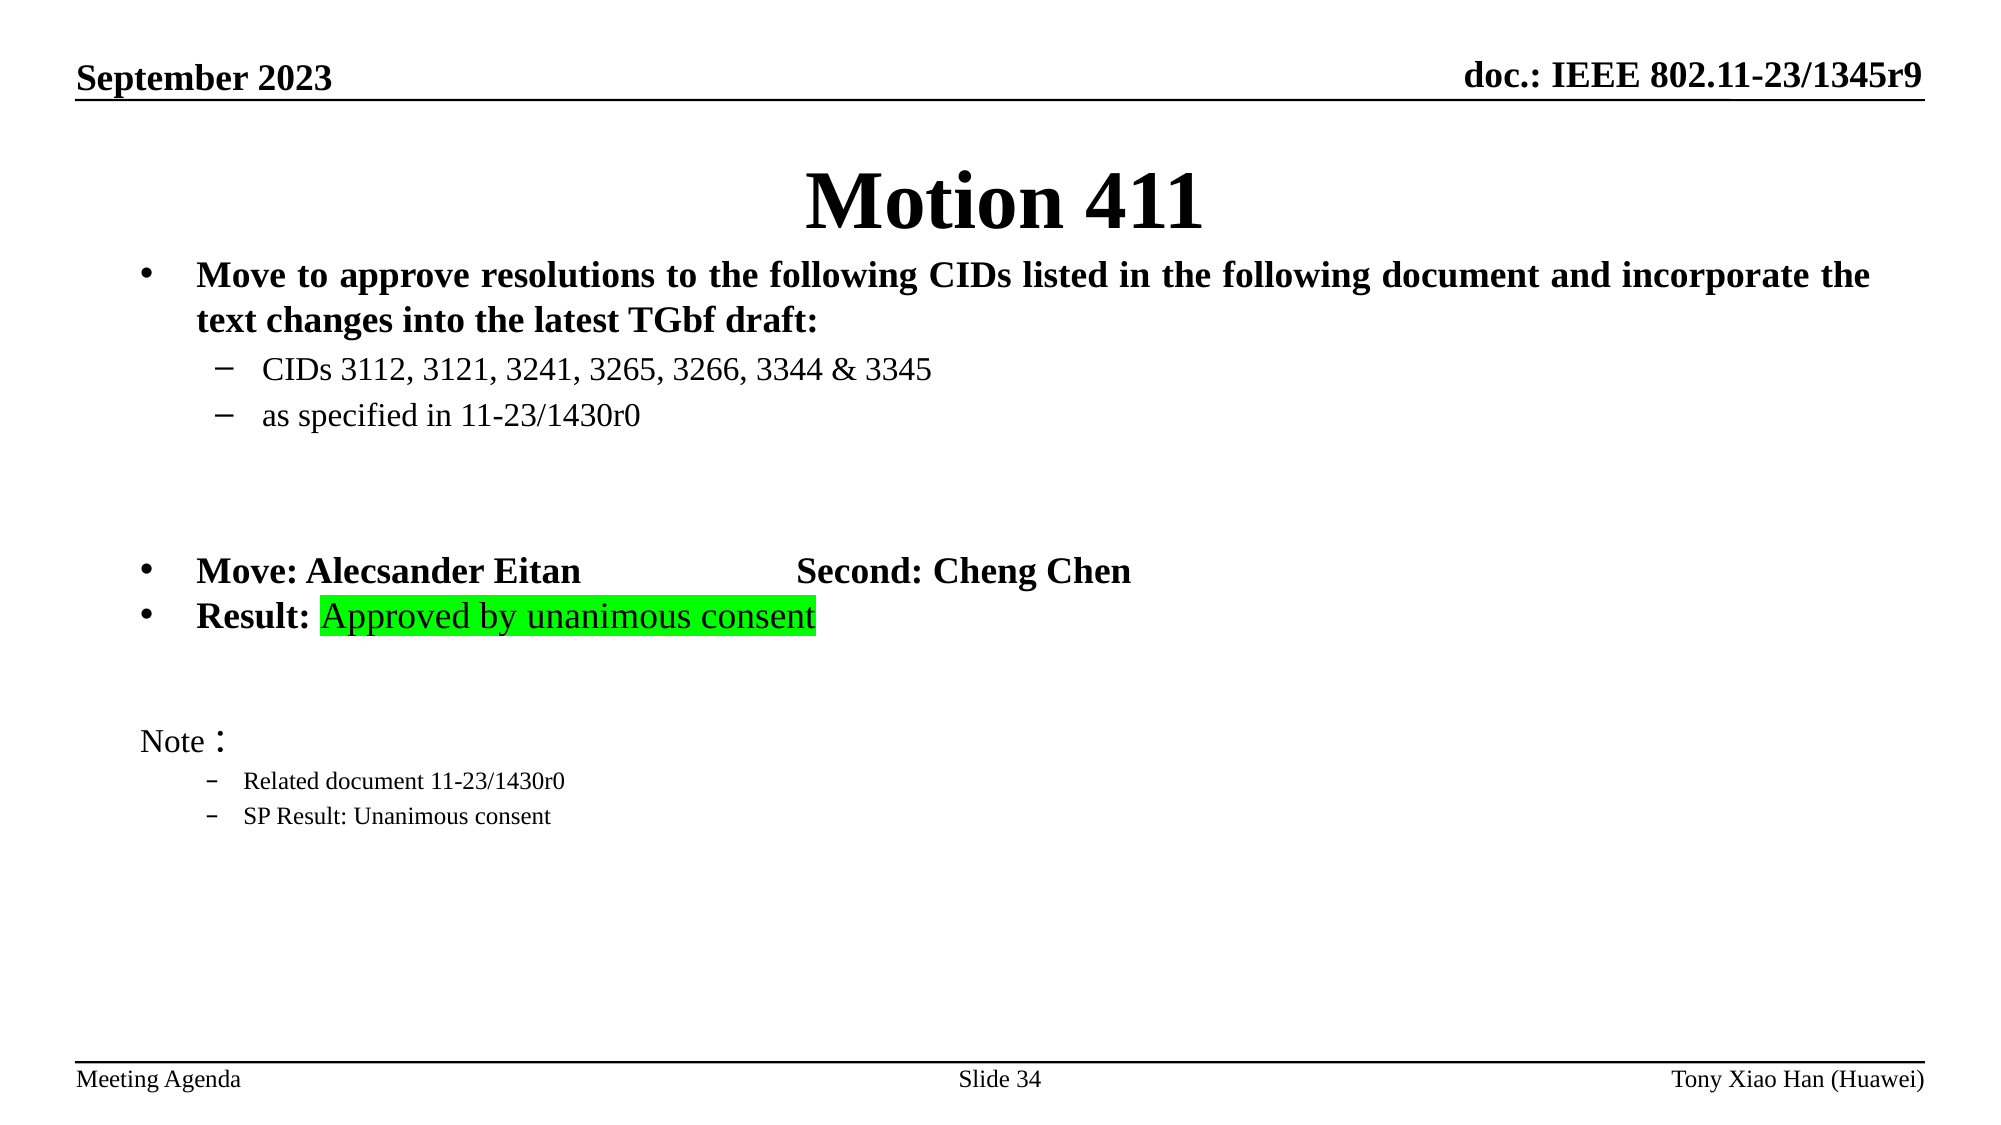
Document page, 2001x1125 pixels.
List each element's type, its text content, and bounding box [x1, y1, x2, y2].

text_box Motion 411 [368, 137, 1644, 212]
text_box Move to approve resolutions to the following CIDs listed in the following document and incorporate the text changes into the latest TGbf draft: CIDs 3112, 3121, 3241, 3265, 3266, 3344 & 3345 as specified in 11-23/1430r0 Move: Alecsander Eitan Second: Cheng Chen Result: Approved by unanimous consent Note： Related document 11-23/1430r0 SP Result: Unanimous consent [125, 212, 1888, 900]
